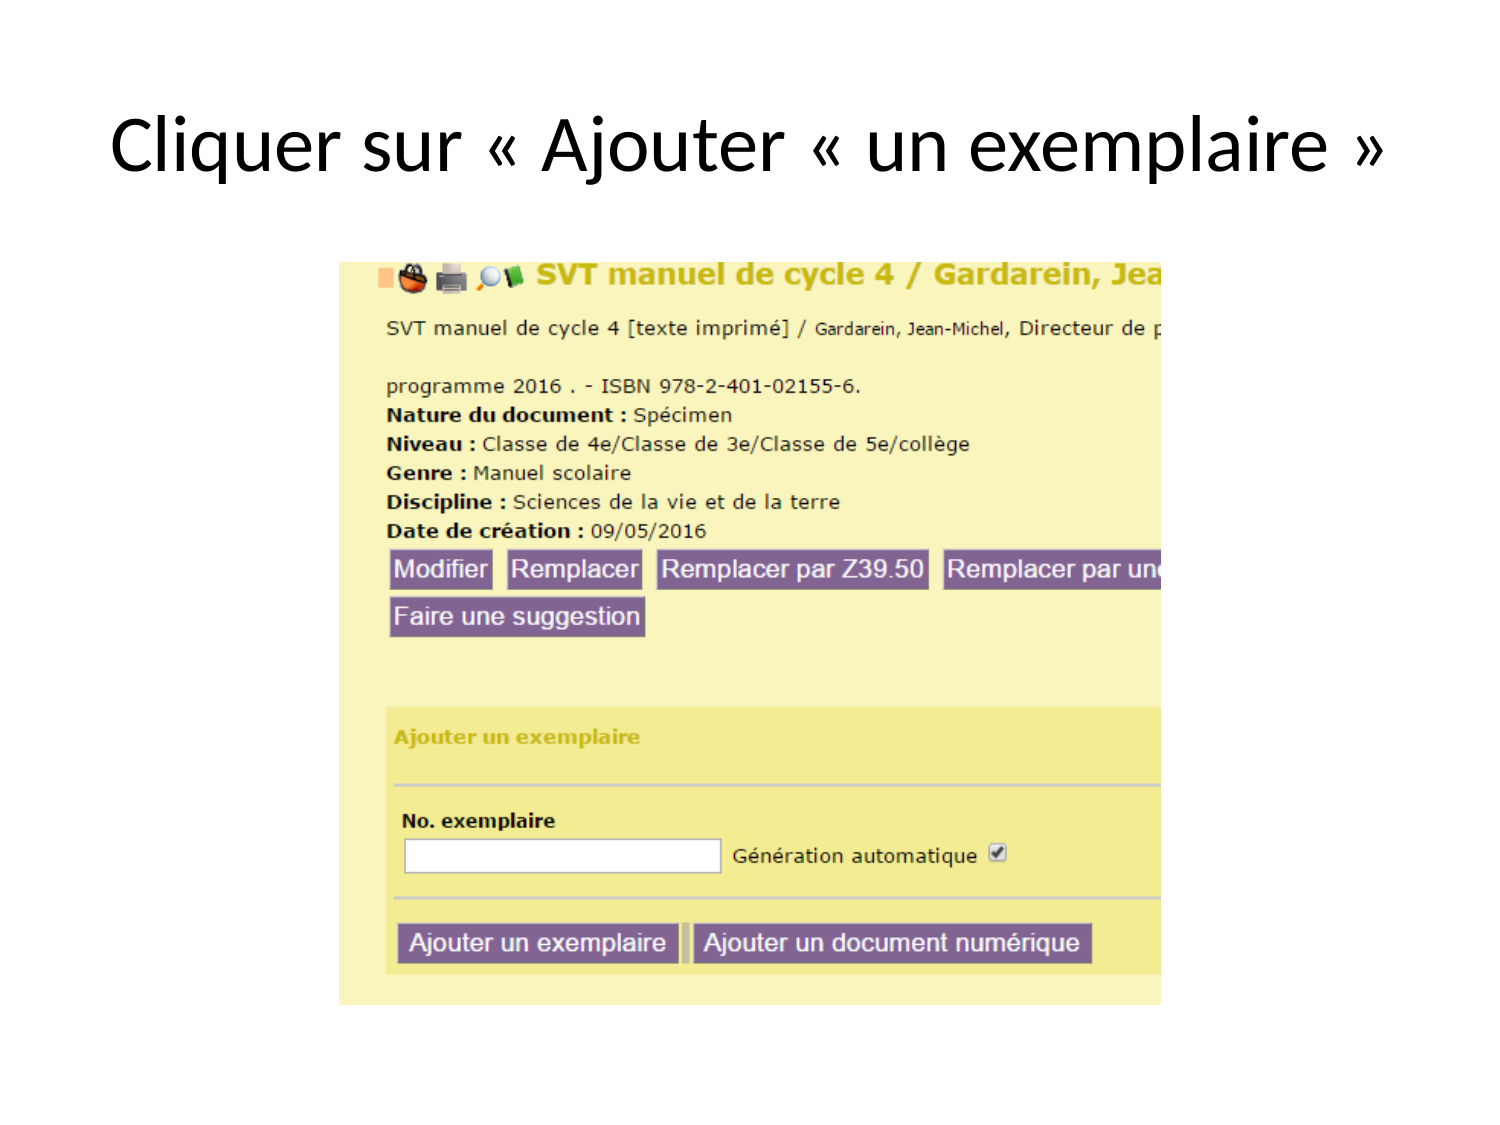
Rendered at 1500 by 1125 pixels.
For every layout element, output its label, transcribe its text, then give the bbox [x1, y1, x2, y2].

title Cliquer sur « Ajouter « un exemplaire » [75, 45, 1425, 233]
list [338, 262, 1162, 1006]
